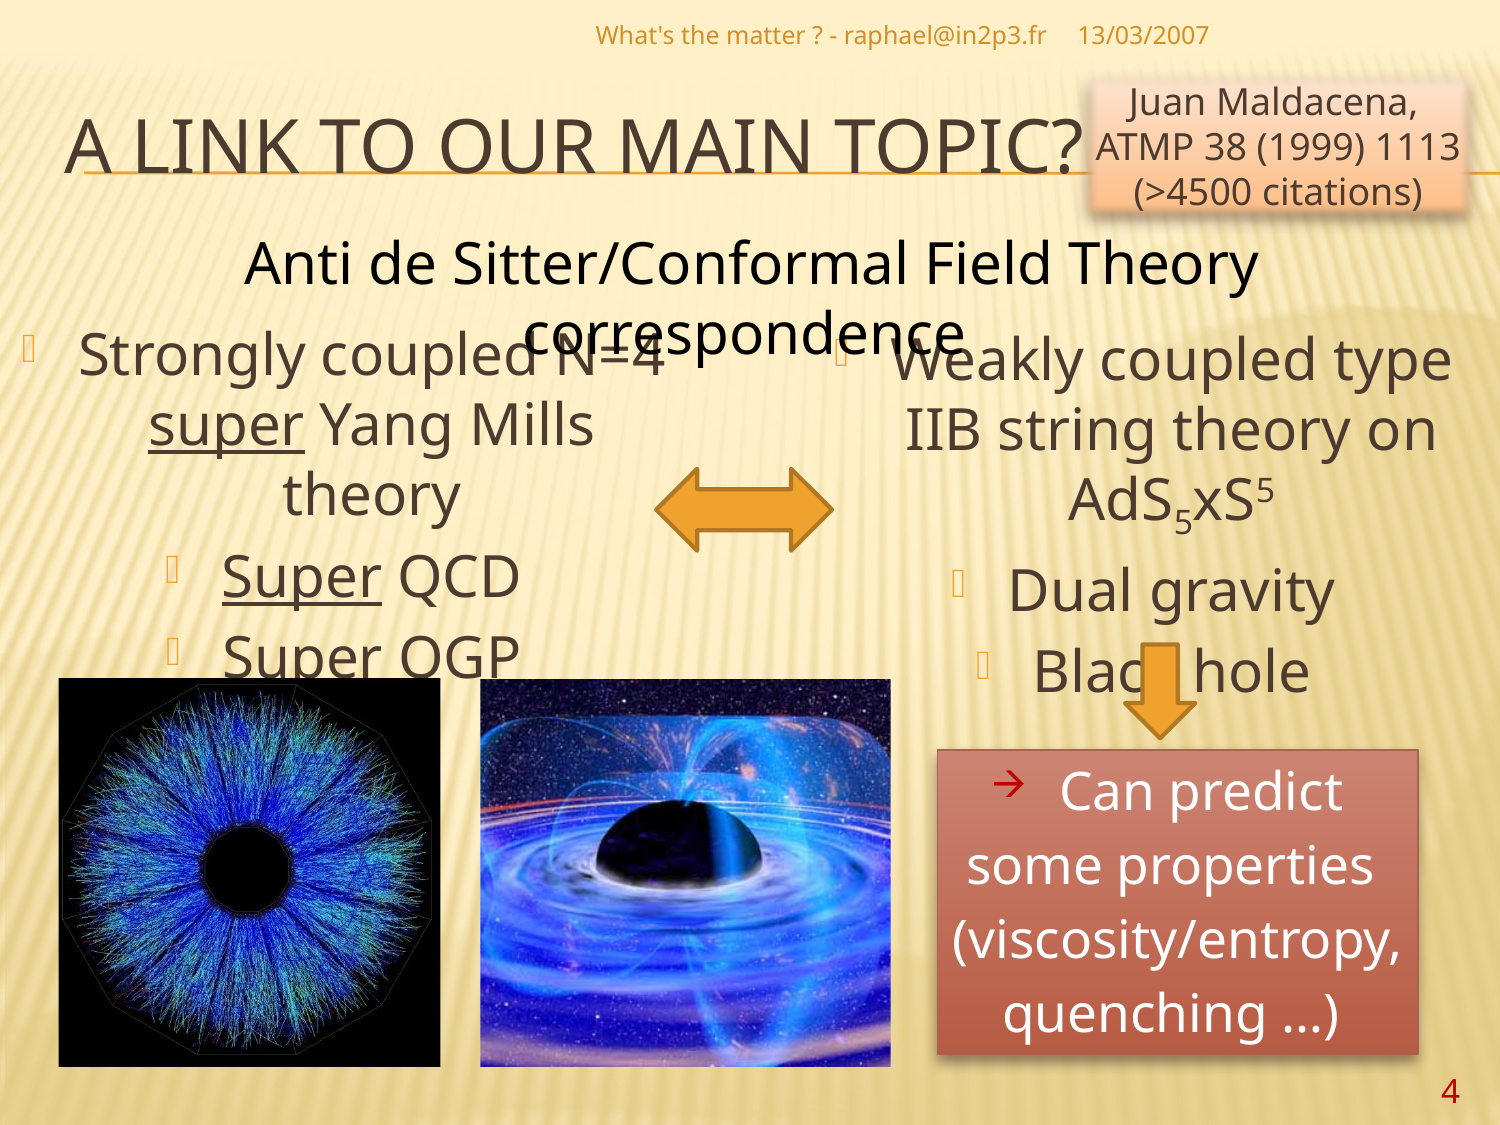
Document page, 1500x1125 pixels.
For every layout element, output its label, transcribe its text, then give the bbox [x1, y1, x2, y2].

picture [480, 679, 891, 1067]
picture [58, 678, 441, 1067]
slide_number 4 [1350, 1062, 1475, 1103]
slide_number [1063, 12, 1475, 60]
list Weakly coupled type IIB string theory on AdS5xS5 Dual gravity Black hole [787, 314, 1500, 1090]
list Strongly coupled N=4 super Yang Mills theory Super QCD Super QGP [0, 310, 688, 1032]
text_box [654, 466, 835, 553]
text_box Anti de Sitter/Conformal Field Theory correspondence [23, 218, 1465, 374]
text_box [937, 644, 1419, 1055]
footer What's the matter ? - raphael@in2p3.fr [512, 12, 1063, 60]
title a link to our main topic? [49, 75, 1088, 213]
text_box Juan Maldacena, ATMP 38 (1999) 1113 (>4500 citations) [1096, 85, 1462, 205]
